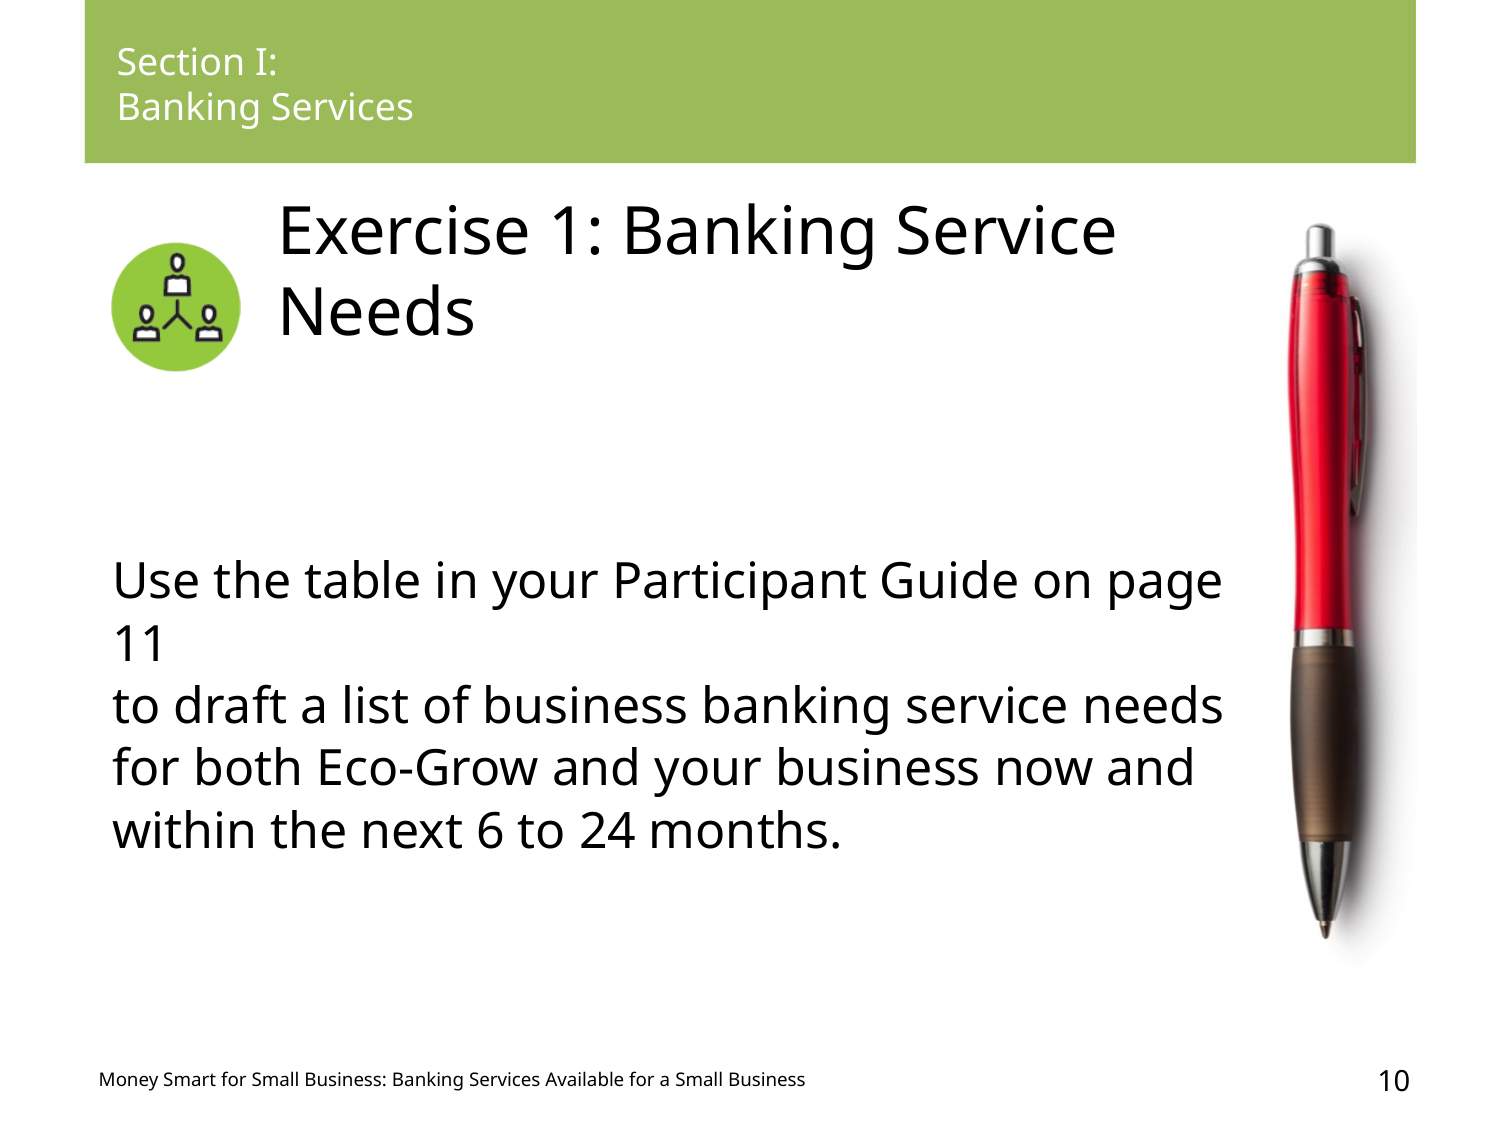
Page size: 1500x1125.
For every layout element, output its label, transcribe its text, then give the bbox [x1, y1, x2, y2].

picture [0, 0, 1500, 1125]
text_box Section I: Banking Services [101, 30, 430, 136]
title Exercise 1: Banking Service Needs [277, 160, 1282, 349]
slide_number 10 [1281, 1054, 1425, 1103]
text_box Use the table in your Participant Guide on page 11 to draft a list of business banking service needs for both Eco-Grow and your business now and within the next 6 to 24 months. [104, 426, 1249, 866]
footer Money Smart for Small Business: Banking Services Available for a Small Business [83, 1056, 1351, 1105]
